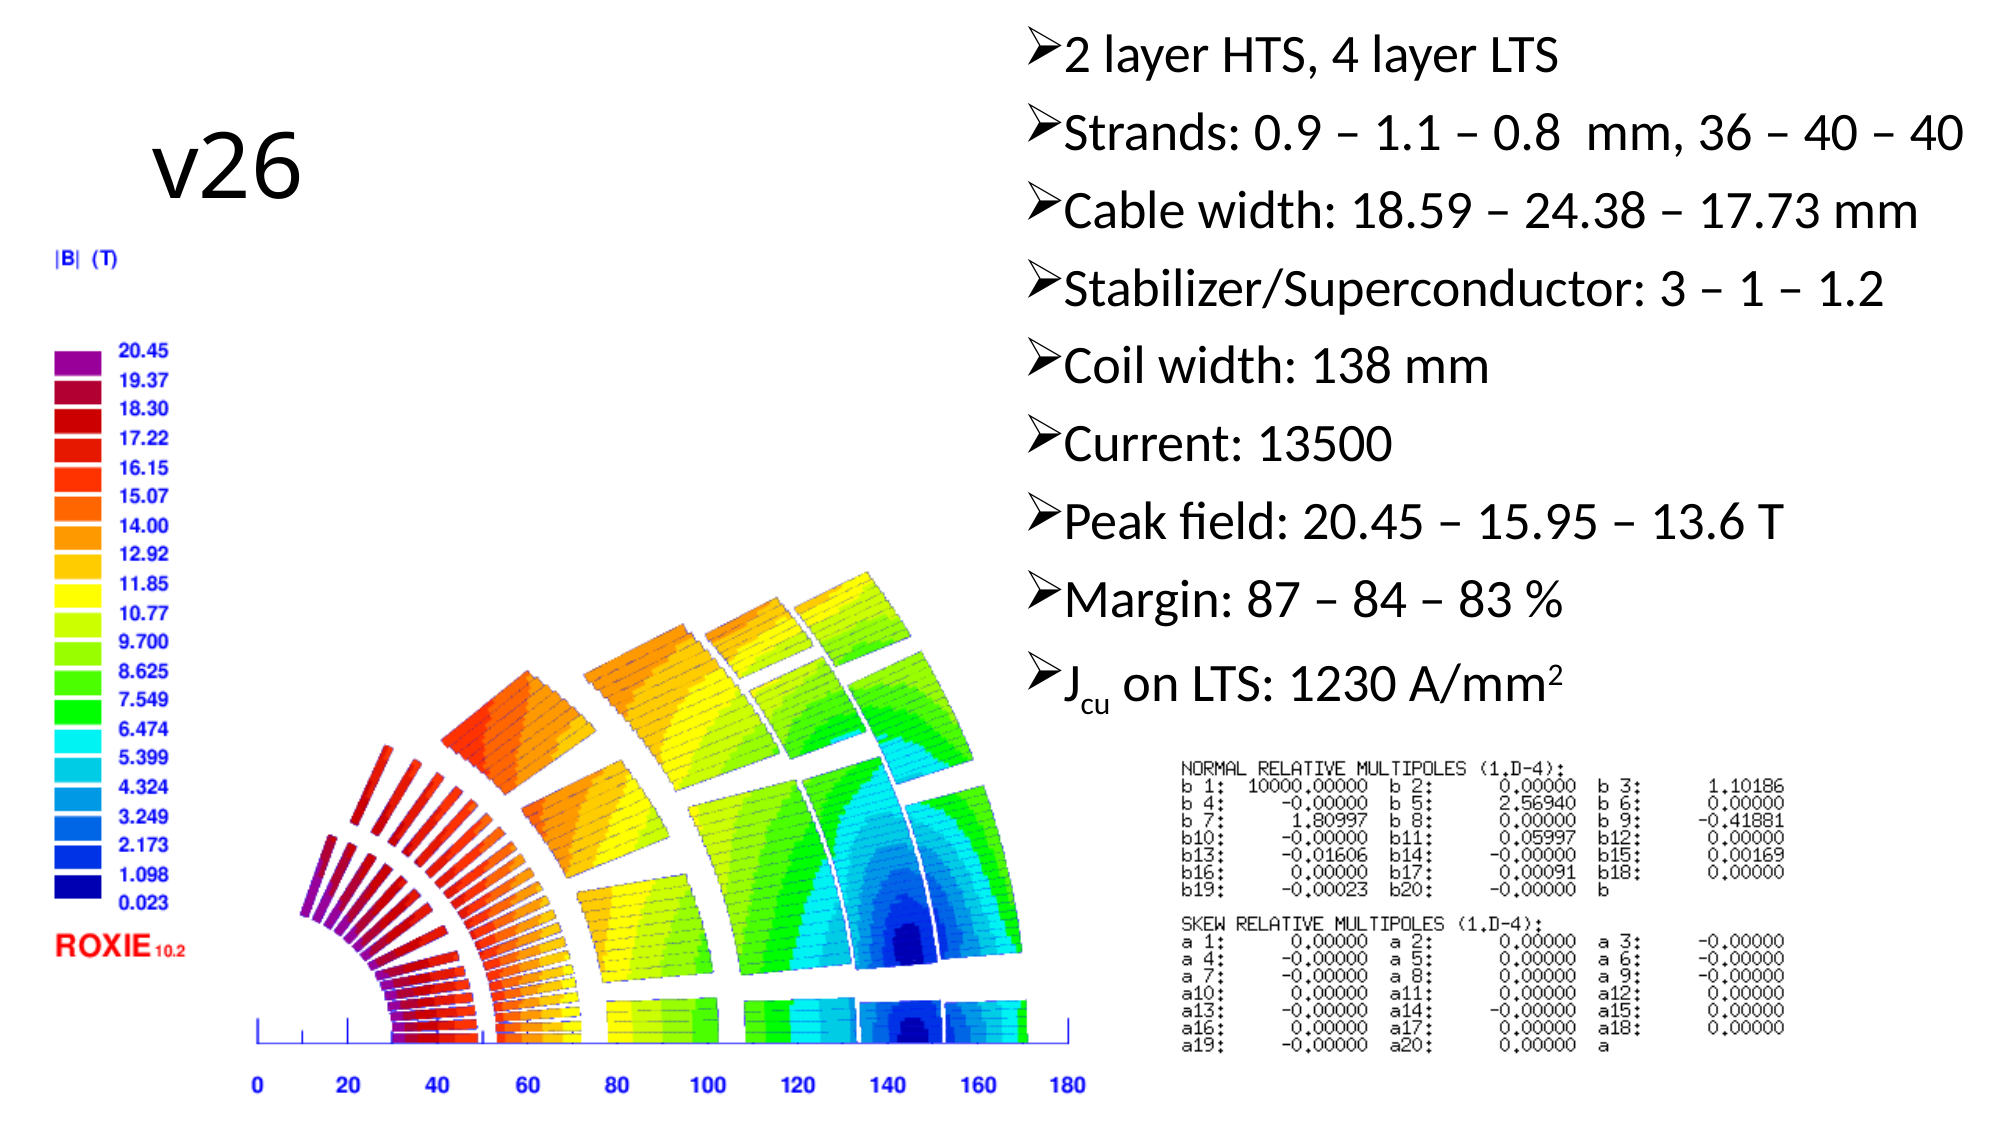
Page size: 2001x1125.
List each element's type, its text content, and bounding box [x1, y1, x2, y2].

title v26 [137, 59, 1008, 231]
list 2 layer HTS, 4 layer LTS Strands: 0.9 – 1.1 – 0.8 mm, 36 – 40 – 40 Cable width: 18.59 – 24.38 – 17.73 mm Stabilizer/Superconductor: 3 – 1 – 1.2 Coil width: 138 mm Current: 13500 Peak field: 20.45 – 15.95 – 13.6 T Margin: 87 – 84 – 83 % Jcu on LTS: 1230 A/mm2 [1008, 18, 1988, 733]
picture [36, 231, 1110, 1107]
picture [1170, 752, 1798, 1066]
